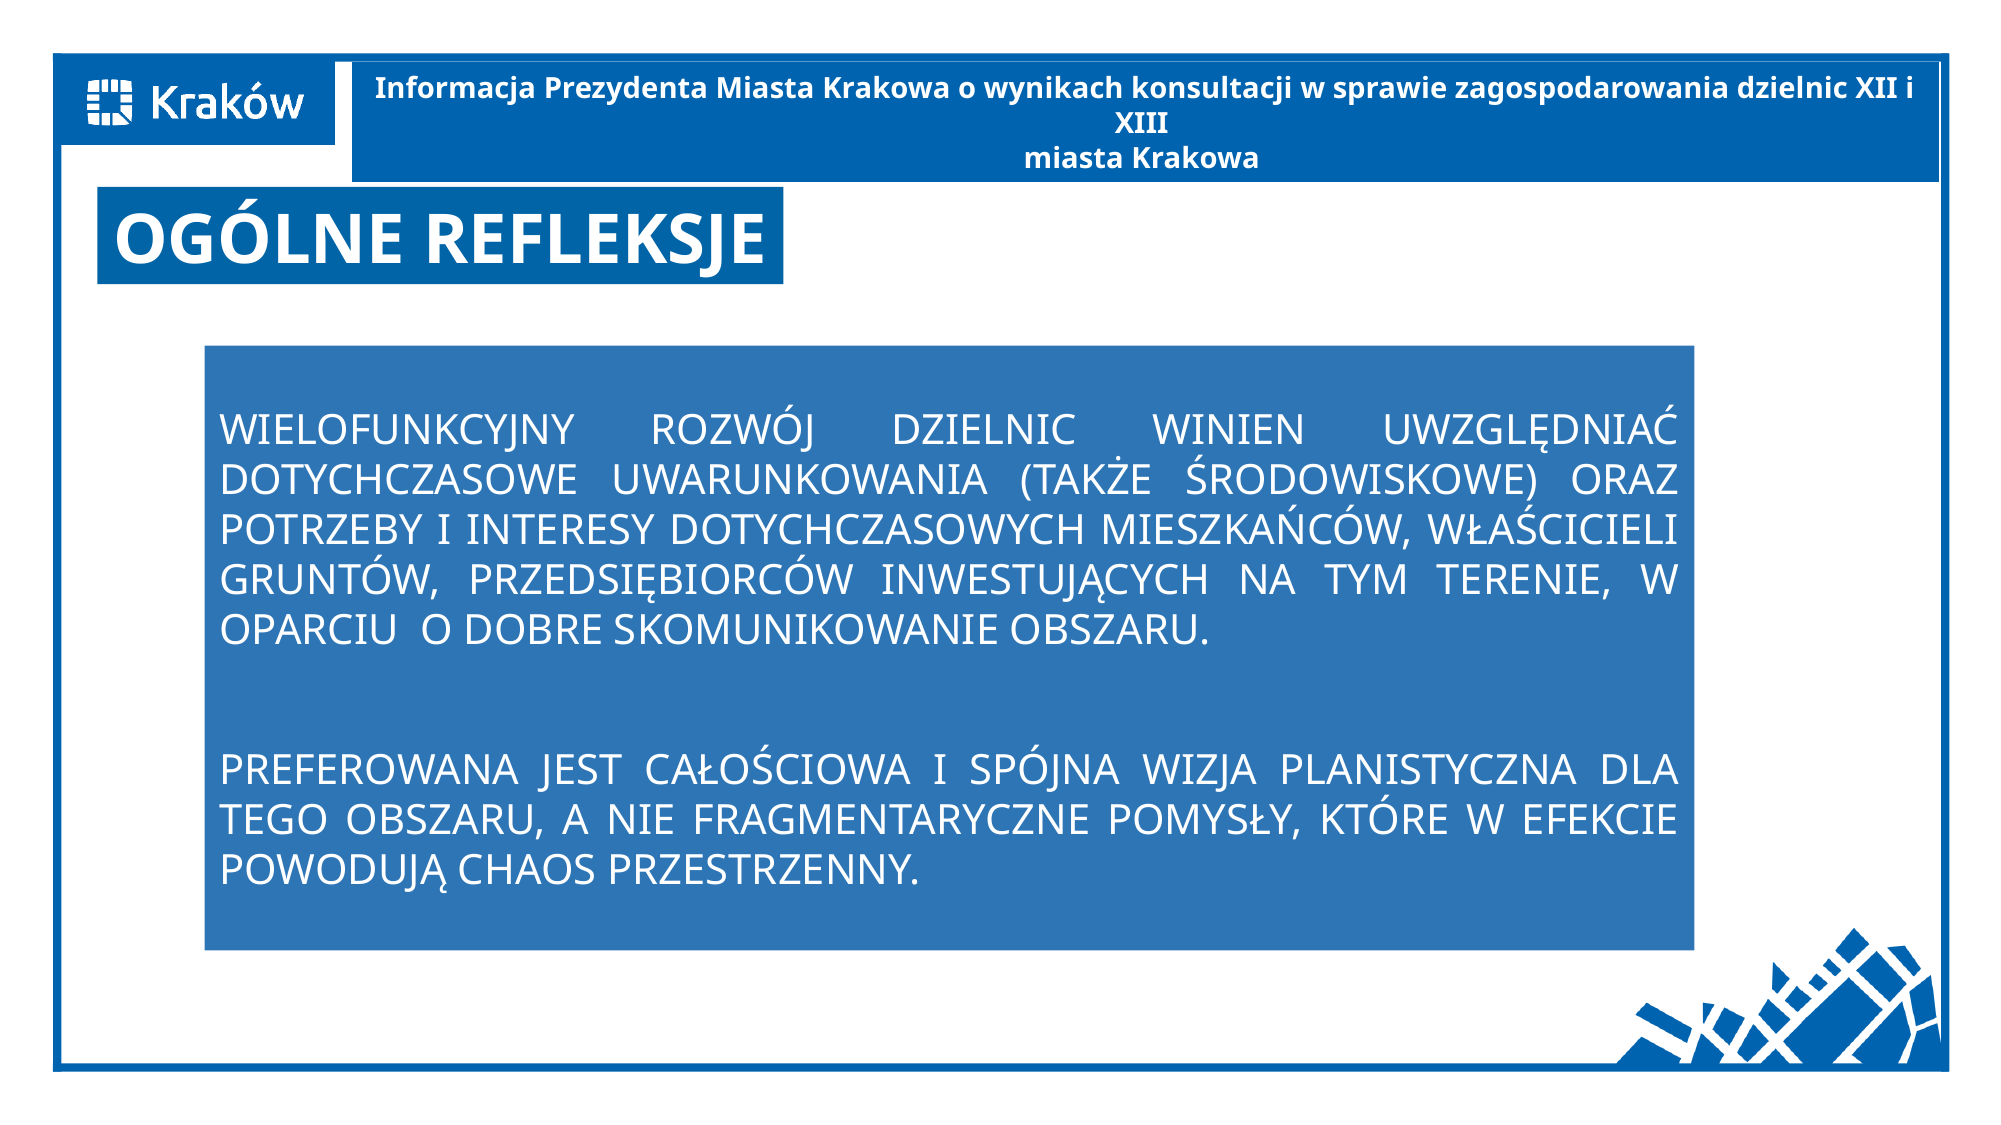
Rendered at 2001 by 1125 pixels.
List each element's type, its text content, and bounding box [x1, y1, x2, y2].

text_box OGÓLNE REFLEKSJE [97, 186, 784, 285]
text_box Informacja Prezydenta Miasta Krakowa o wynikach konsultacji w sprawie zagospodarowania dzielnic XII i XIII miasta Krakowa [352, 62, 1939, 182]
picture [56, 59, 335, 145]
picture [1610, 925, 1941, 1063]
text_box WIELOFUNKCYJNY ROZWÓJ DZIELNIC WINIEN UWZGLĘDNIAĆ DOTYCHCZASOWE UWARUNKOWANIA (TAKŻE ŚRODOWISKOWE) ORAZ POTRZEBY I INTERESY DOTYCHCZASOWYCH MIESZKAŃCÓW, WŁAŚCICIELI GRUNTÓW, PRZEDSIĘBIORCÓW INWESTUJĄCYCH NA TYM TERENIE, W OPARCIU O DOBRE SKOMUNIKOWANIE OBSZARU. PREFEROWANA JEST CAŁOŚCIOWA I SPÓJNA WIZJA PLANISTYCZNA DLA TEGO OBSZARU, A NIE FRAGMENTARYCZNE POMYSŁY, KTÓRE W EFEKCIE POWODUJĄ CHAOS PRZESTRZENNY. [204, 345, 1695, 951]
